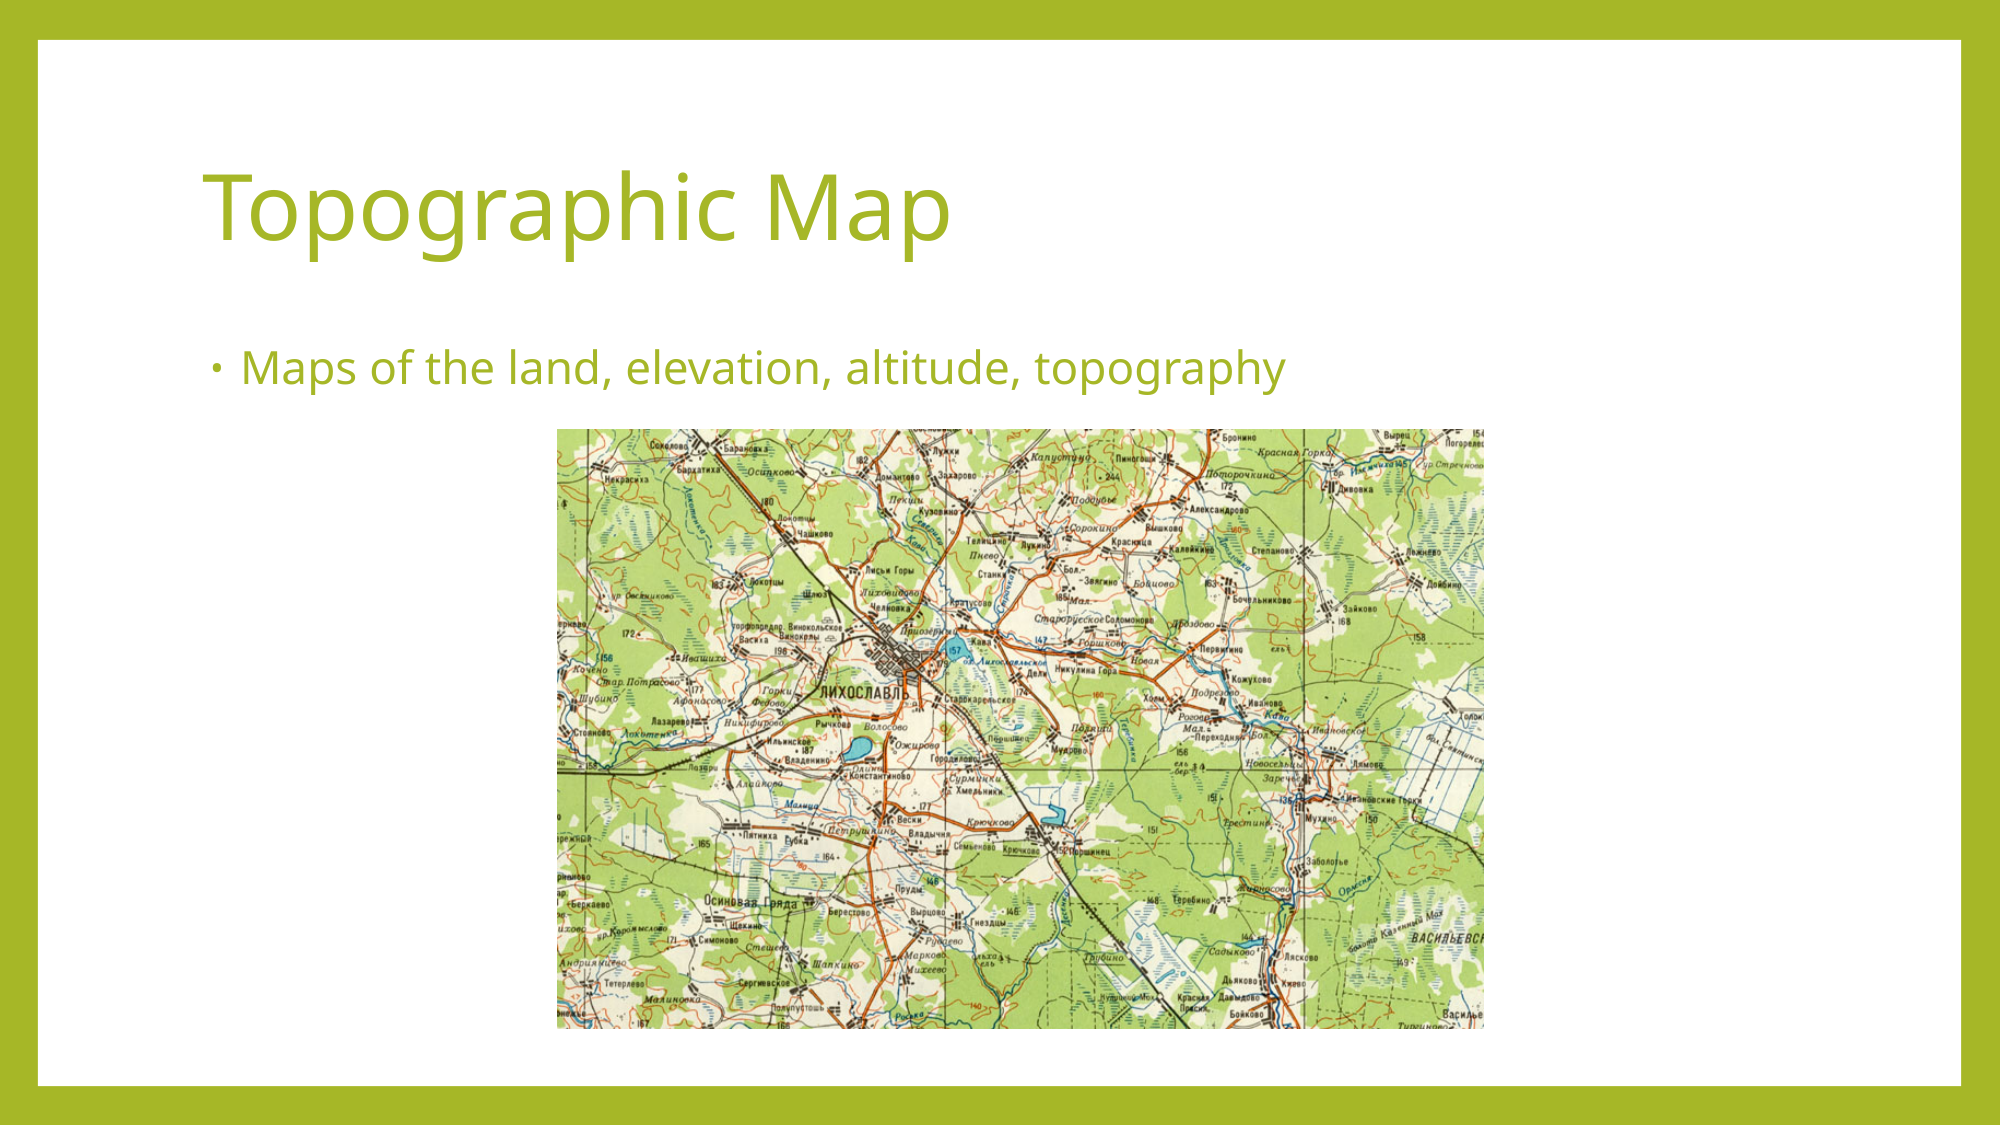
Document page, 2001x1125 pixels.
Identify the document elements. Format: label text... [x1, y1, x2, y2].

title Topographic Map [187, 99, 1808, 323]
picture [556, 429, 1484, 1029]
list Maps of the land, elevation, altitude, topography [187, 337, 1808, 1000]
